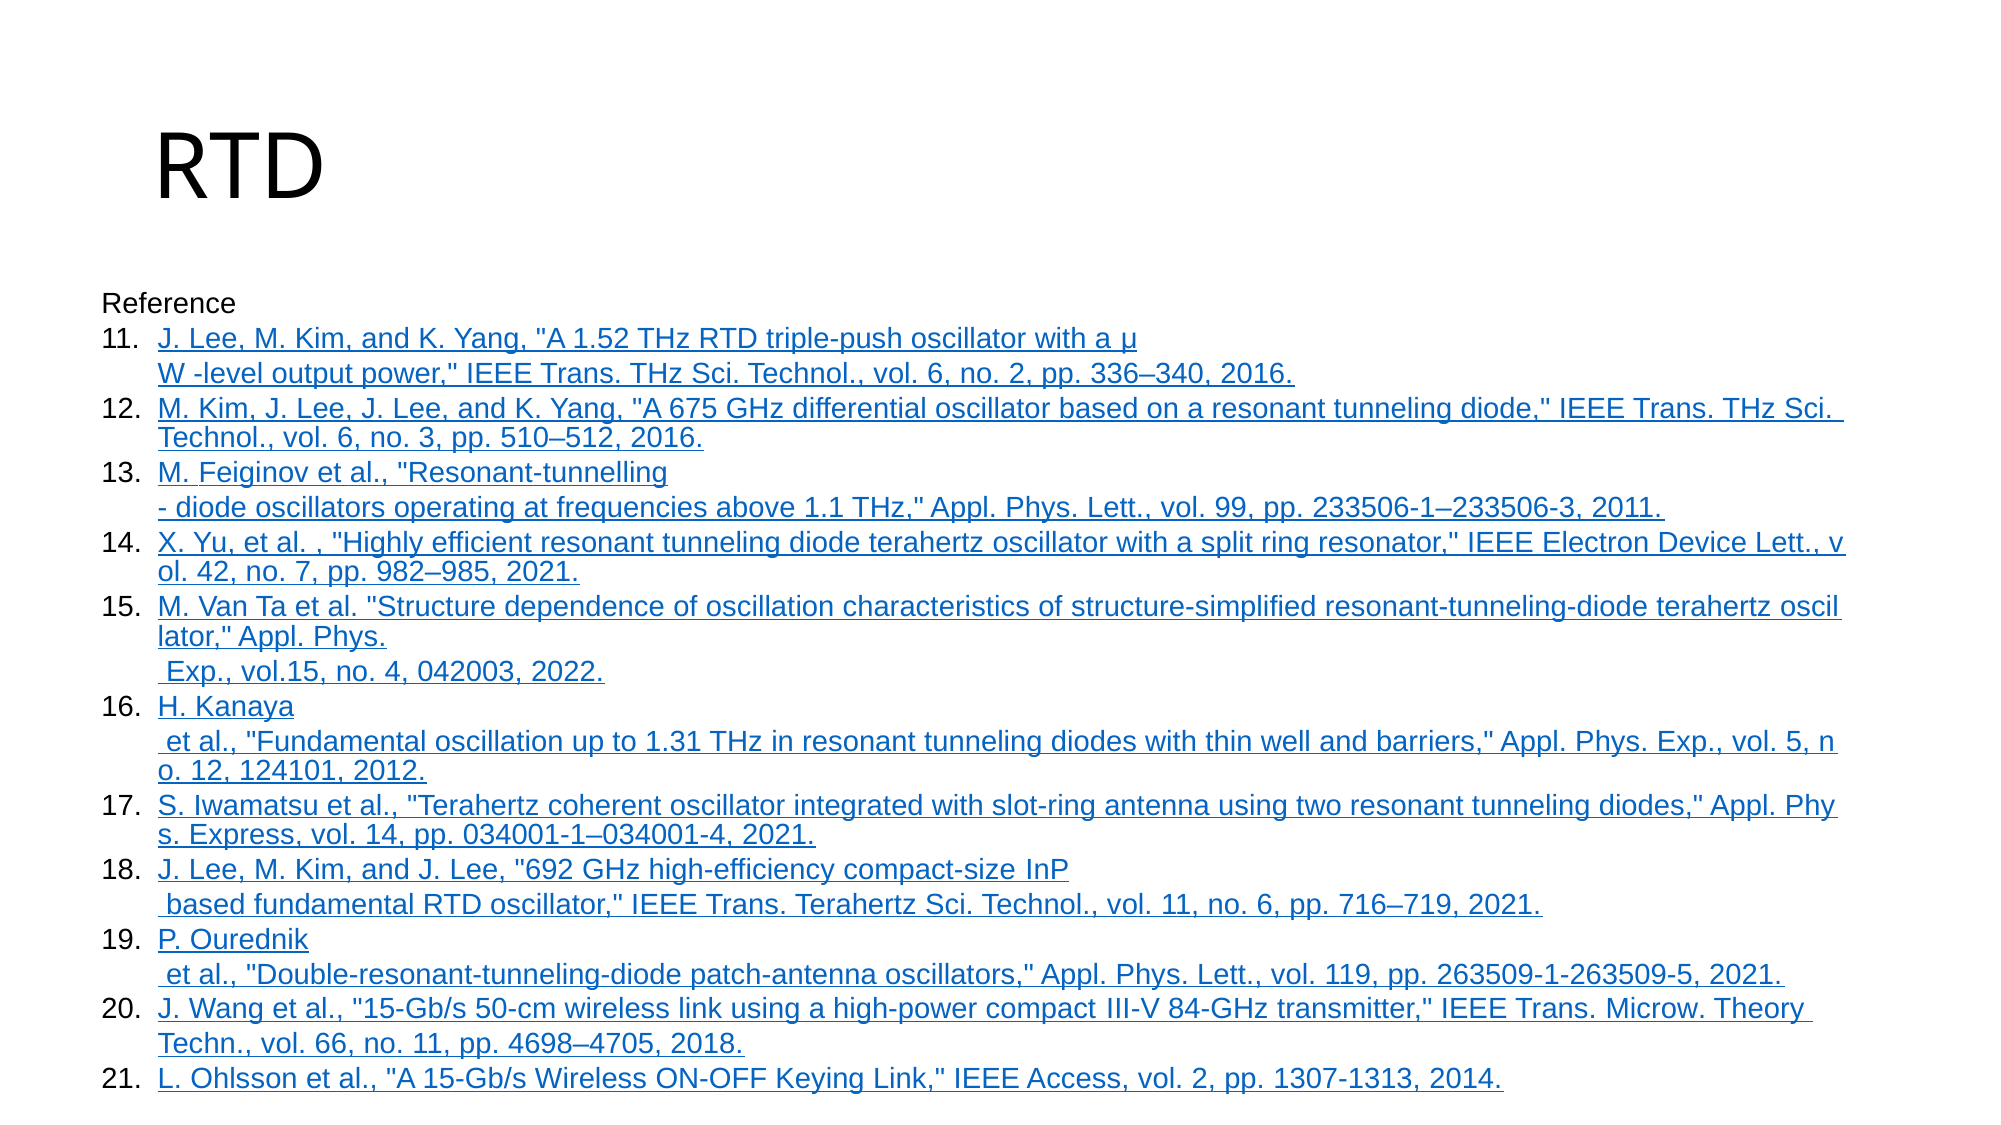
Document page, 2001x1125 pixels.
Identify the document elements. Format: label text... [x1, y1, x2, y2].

title RTD [137, 59, 1863, 277]
text_box Reference J. Lee, M. Kim, and K. Yang, "A 1.52 THz RTD triple-push oscillator with a μW -level output power," IEEE Trans. THz Sci. Technol., vol. 6, no. 2, pp. 336–340, 2016. M. Kim, J. Lee, J. Lee, and K. Yang, "A 675 GHz differential oscillator based on a resonant tunneling diode," IEEE Trans. THz Sci. Technol., vol. 6, no. 3, pp. 510–512, 2016. M. Feiginov et al., "Resonant-tunnelling- diode oscillators operating at frequencies above 1.1 THz," Appl. Phys. Lett., vol. 99, pp. 233506-1–233506-3, 2011. X. Yu, et al. , "Highly efficient resonant tunneling diode terahertz oscillator with a split ring resonator," IEEE Electron Device Lett., vol. 42, no. 7, pp. 982–985, 2021. M. Van Ta et al. "Structure dependence of oscillation characteristics of structure-simplified resonant-tunneling-diode terahertz oscillator," Appl. Phys. Exp., vol.15, no. 4, 042003, 2022. H. Kanaya et al., "Fundamental oscillation up to 1.31 THz in resonant tunneling diodes with thin well and barriers," Appl. Phys. Exp., vol. 5, no. 12, 124101, 2012. S. Iwamatsu et al., "Terahertz coherent oscillator integrated with slot-ring antenna using two resonant tunneling diodes," Appl. Phys. Express, vol. 14, pp. 034001-1–034001-4, 2021. J. Lee, M. Kim, and J. Lee, "692 GHz high-efficiency compact-size InP based fundamental RTD oscillator," IEEE Trans. Terahertz Sci. Technol., vol. 11, no. 6, pp. 716–719, 2021. P. Ourednik et al., "Double-resonant-tunneling-diode patch-antenna oscillators," Appl. Phys. Lett., vol. 119, pp. 263509-1-263509-5, 2021. J. Wang et al., "15-Gb/s 50-cm wireless link using a high-power compact III-V 84-GHz transmitter," IEEE Trans. Microw. Theory Techn., vol. 66, no. 11, pp. 4698–4705, 2018. L. Ohlsson et al., "A 15-Gb/s Wireless ON-OFF Keying Link," IEEE Access, vol. 2, pp. 1307-1313, 2014. [86, 277, 1863, 957]
